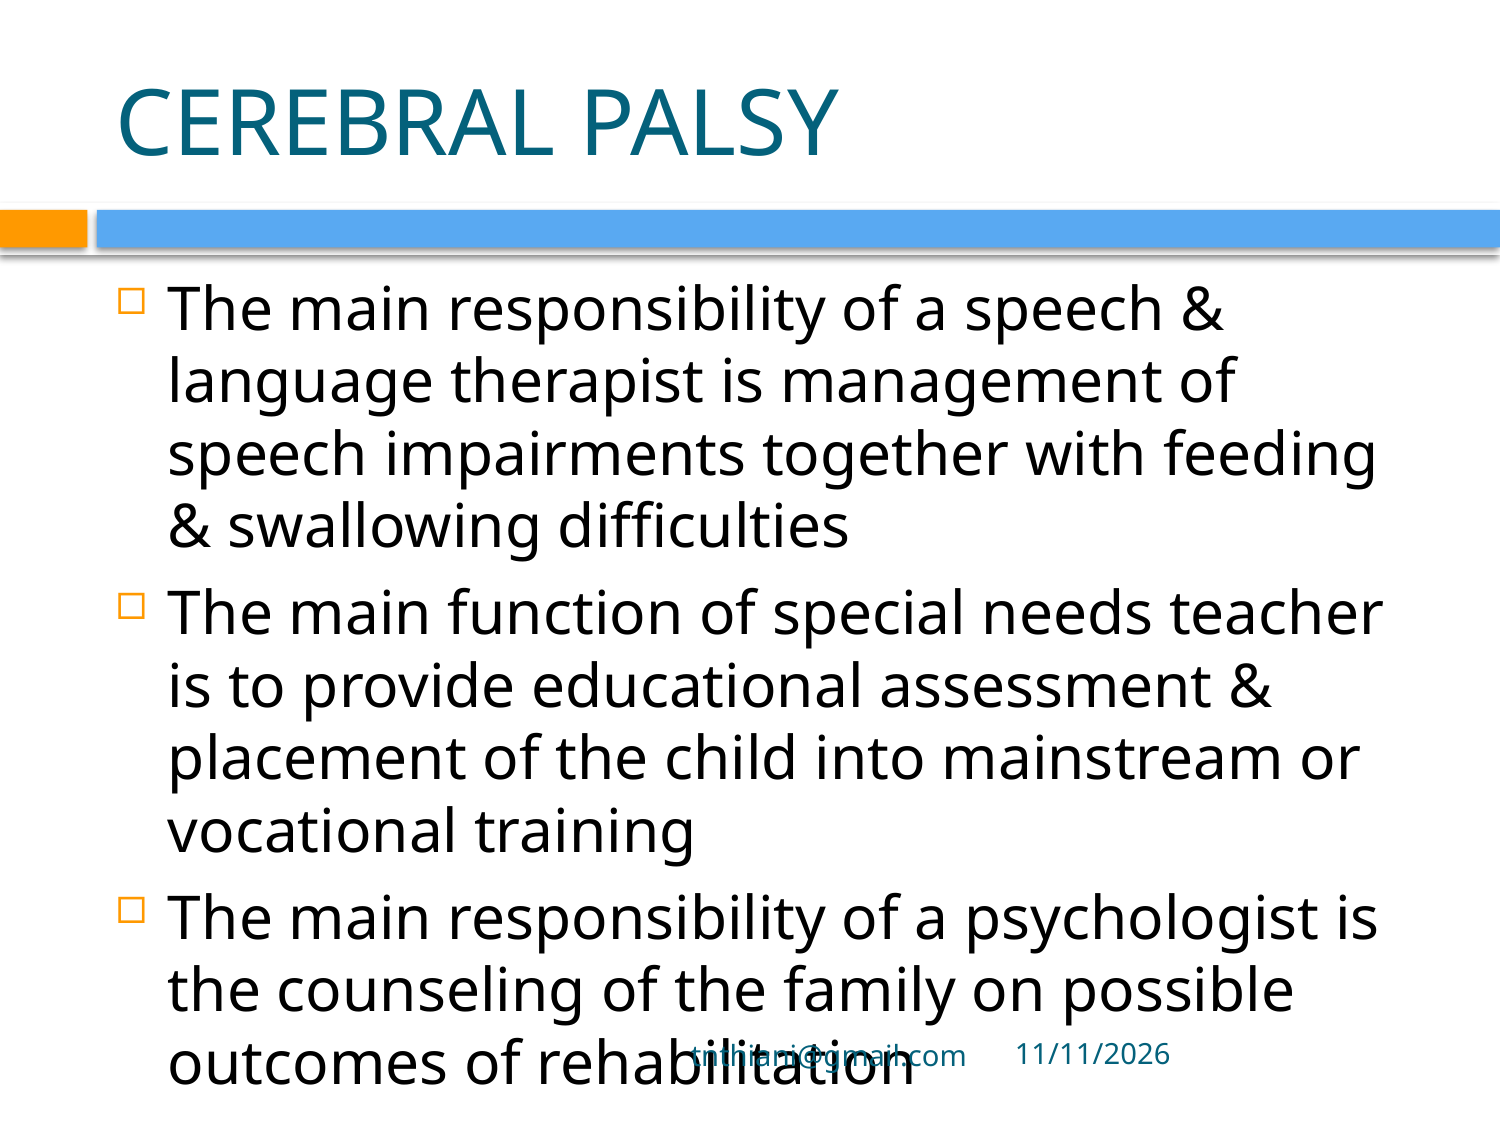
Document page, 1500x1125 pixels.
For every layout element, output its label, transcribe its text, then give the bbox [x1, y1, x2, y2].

footer tnthiani@gmail.com [99, 1025, 990, 1085]
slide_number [999, 1025, 1438, 1085]
title CEREBRAL PALSY [100, 37, 1439, 201]
list The main responsibility of a speech & language therapist is management of speech impairments together with feeding & swallowing difficulties The main function of special needs teacher is to provide educational assessment & placement of the child into mainstream or vocational training The main responsibility of a psychologist is the counseling of the family on possible outcomes of rehabilitation [100, 262, 1439, 1001]
